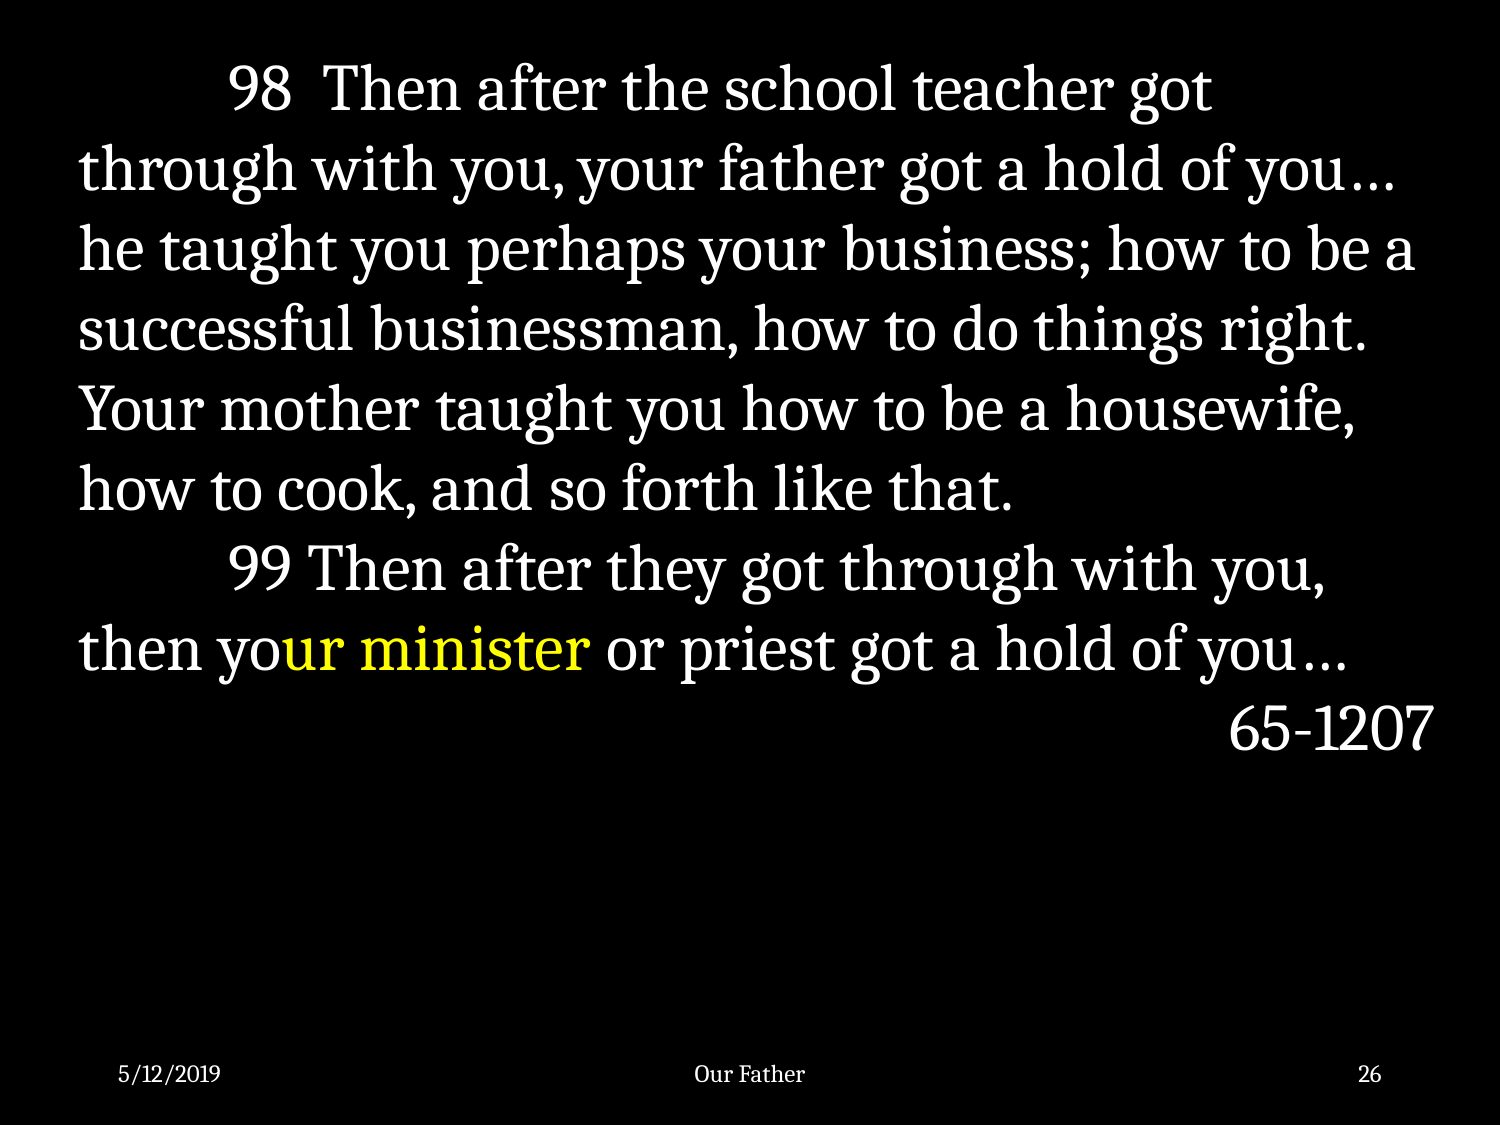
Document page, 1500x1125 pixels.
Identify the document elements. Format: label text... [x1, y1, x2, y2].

slide_number 26 [1059, 1042, 1397, 1103]
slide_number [103, 1042, 441, 1103]
text_box 98 Then after the school teacher got through with you, your father got a hold of you… he taught you perhaps your business; how to be a successful businessman, how to do things right. Your mother taught you how to be a housewife, how to cook, and so forth like that. 99 Then after they got through with you, then your minister or priest got a hold of you… 65-1207 [63, 36, 1451, 772]
footer Our Father [496, 1042, 1004, 1103]
